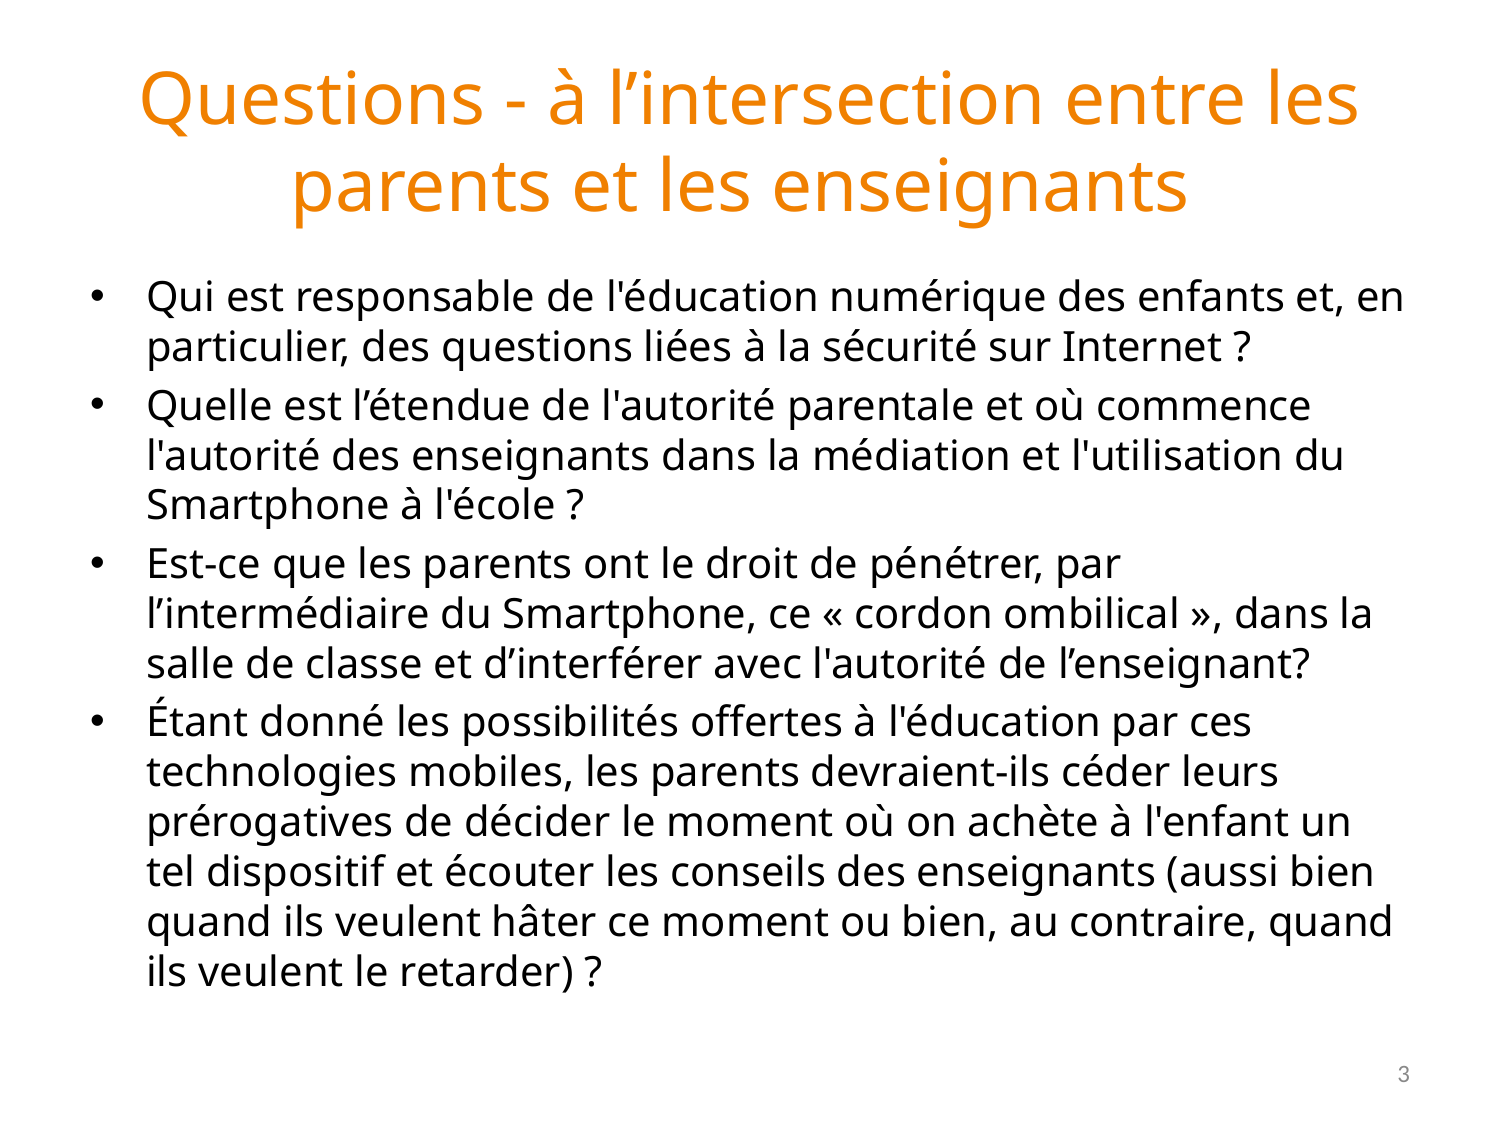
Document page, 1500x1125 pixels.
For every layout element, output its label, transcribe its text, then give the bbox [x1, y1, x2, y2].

list Qui est responsable de l'éducation numérique des enfants et, en particulier, des questions liées à la sécurité sur Internet ? Quelle est l’étendue de l'autorité parentale et où commence l'autorité des enseignants dans la médiation et l'utilisation du Smartphone à l'école ? Est-ce que les parents ont le droit de pénétrer, par l’intermédiaire du Smartphone, ce « cordon ombilical », dans la salle de classe et d’interférer avec l'autorité de l’enseignant? Étant donné les possibilités offertes à l'éducation par ces technologies mobiles, les parents devraient-ils céder leurs prérogatives de décider le moment où on achète à l'enfant un tel dispositif et écouter les conseils des enseignants (aussi bien quand ils veulent hâter ce moment ou bien, au contraire, quand ils veulent le retarder) ? [75, 262, 1425, 1005]
title Questions - à l’intersection entre les parents et les enseignants [75, 45, 1425, 233]
slide_number 3 [1074, 1042, 1425, 1103]
